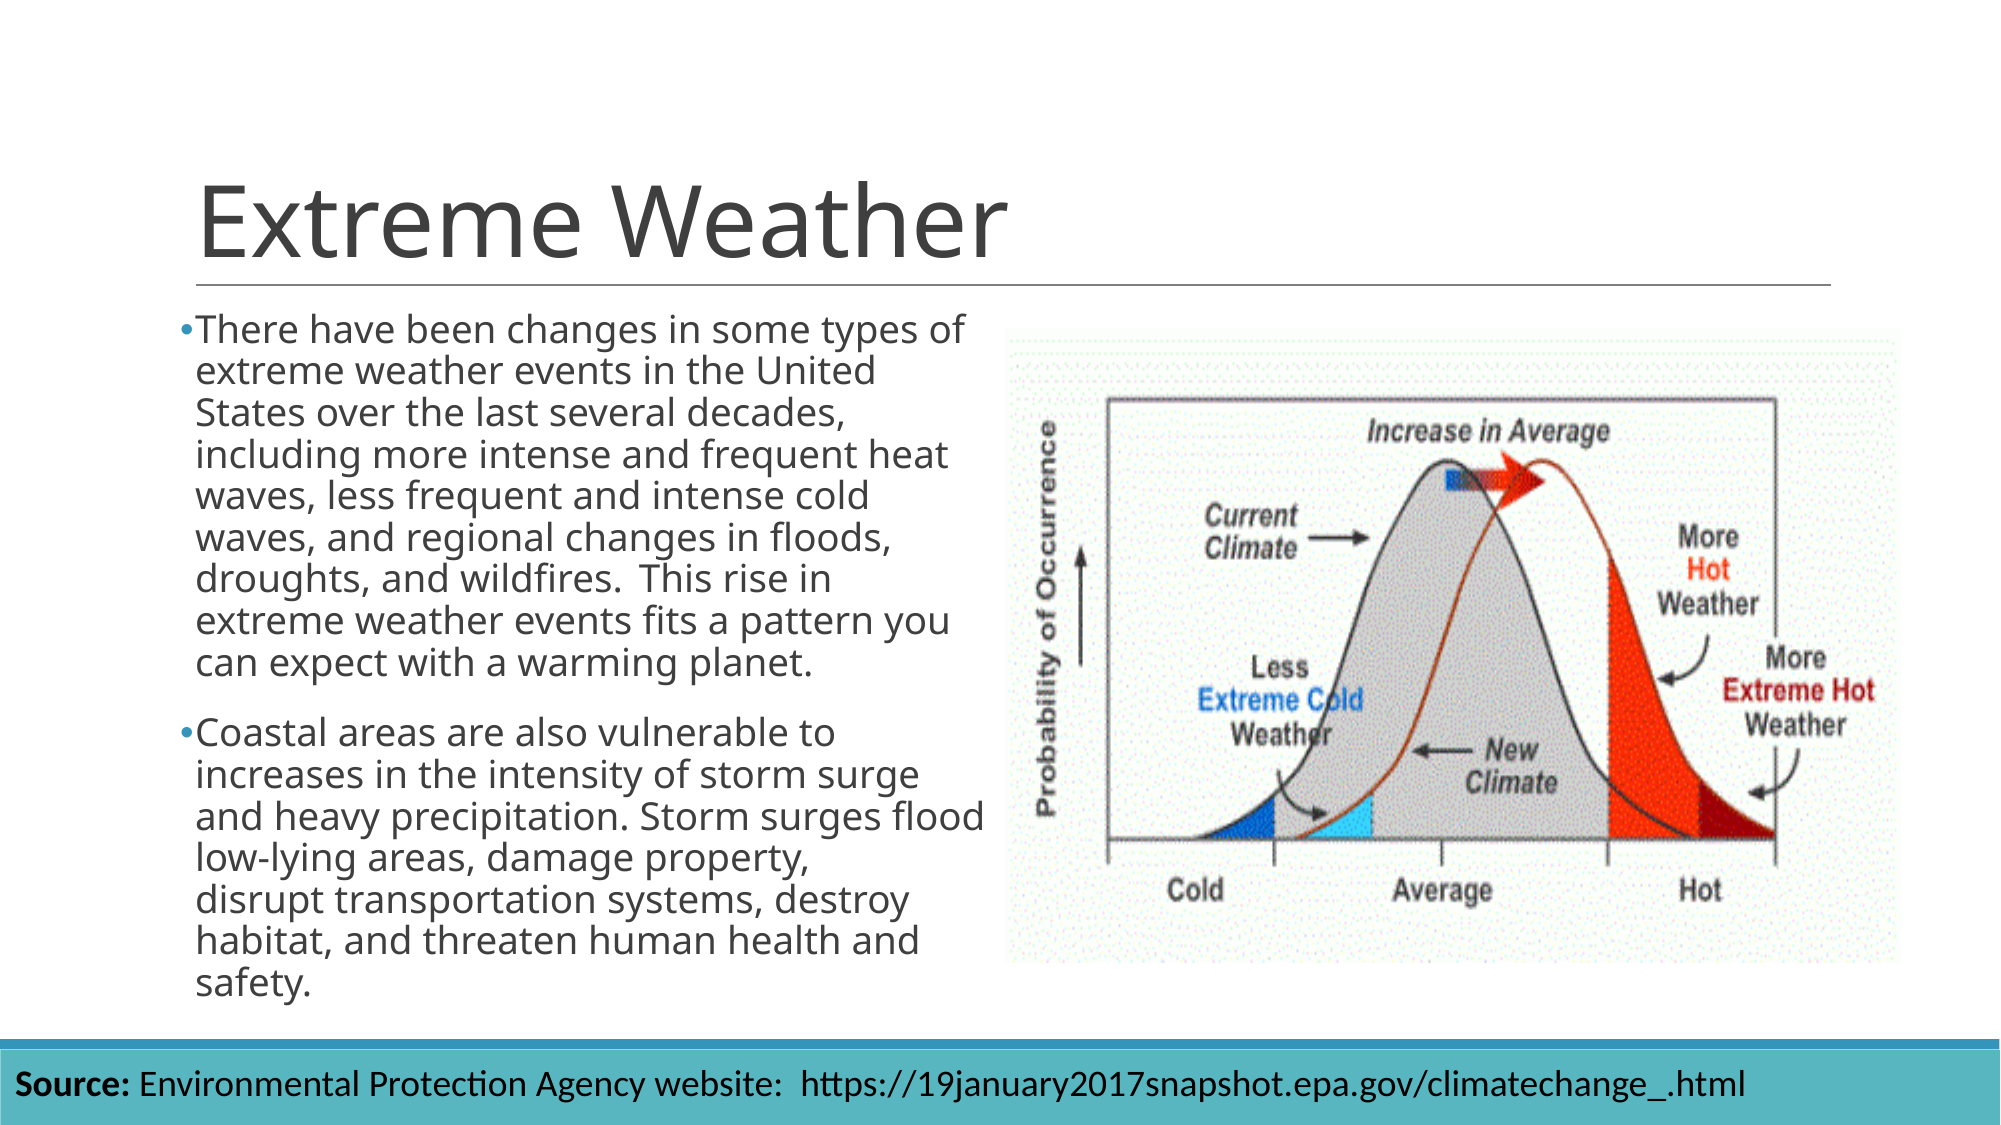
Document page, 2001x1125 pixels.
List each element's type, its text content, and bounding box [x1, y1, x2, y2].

text_box Source: Environmental Protection Agency website: https://19january2017snapshot.epa.gov/climatechange_.html [0, 1051, 1774, 1125]
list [1004, 328, 1901, 963]
list There have been changes in some types of extreme weather events in the United States over the last several decades, including more intense and frequent heat waves, less frequent and intense cold waves, and regional changes in floods, droughts, and wildfires. This rise in extreme weather events fits a pattern you can expect with a warming planet. Coastal areas are also vulnerable to increases in the intensity of storm surge and heavy precipitation. Storm surges flood low-lying areas, damage property, disrupt transportation systems, destroy habitat, and threaten human health and safety. [180, 302, 990, 963]
title Extreme Weather [180, 47, 1830, 285]
